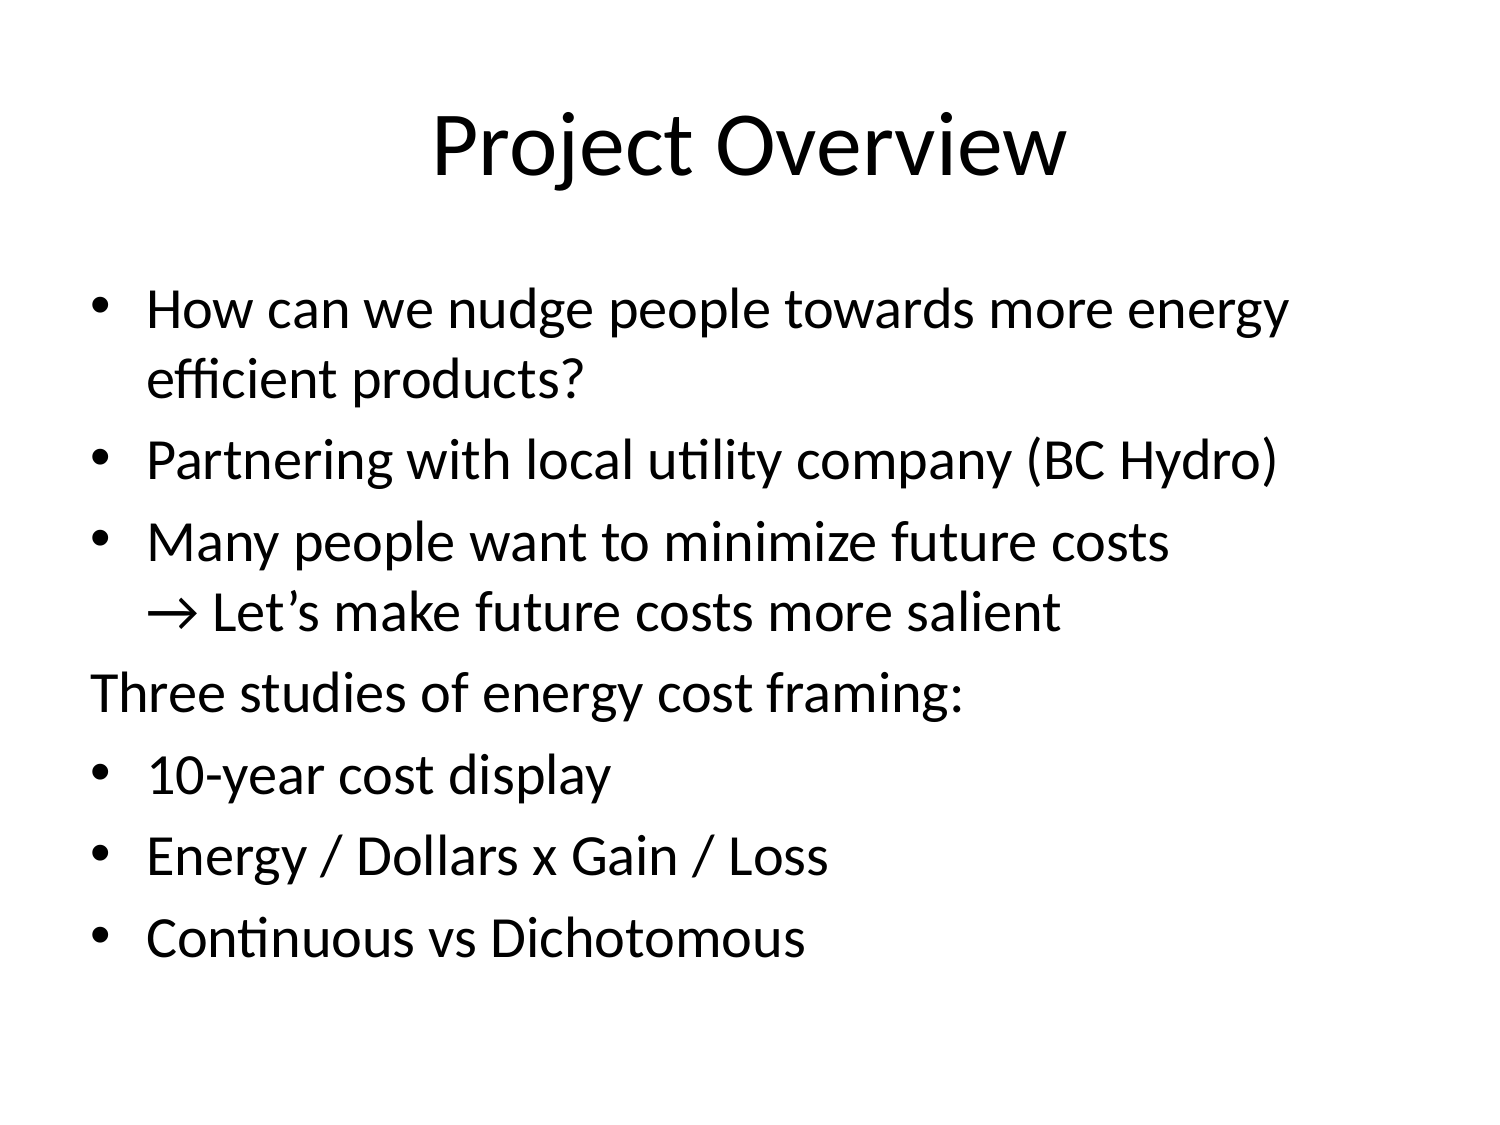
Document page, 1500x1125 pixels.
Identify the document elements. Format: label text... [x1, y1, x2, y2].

list How can we nudge people towards more energy efficient products? Partnering with local utility company (BC Hydro) Many people want to minimize future costs → Let’s make future costs more salient Three studies of energy cost framing: 10-year cost display Energy / Dollars x Gain / Loss Continuous vs Dichotomous [75, 262, 1425, 1005]
title Project Overview [75, 45, 1425, 233]
